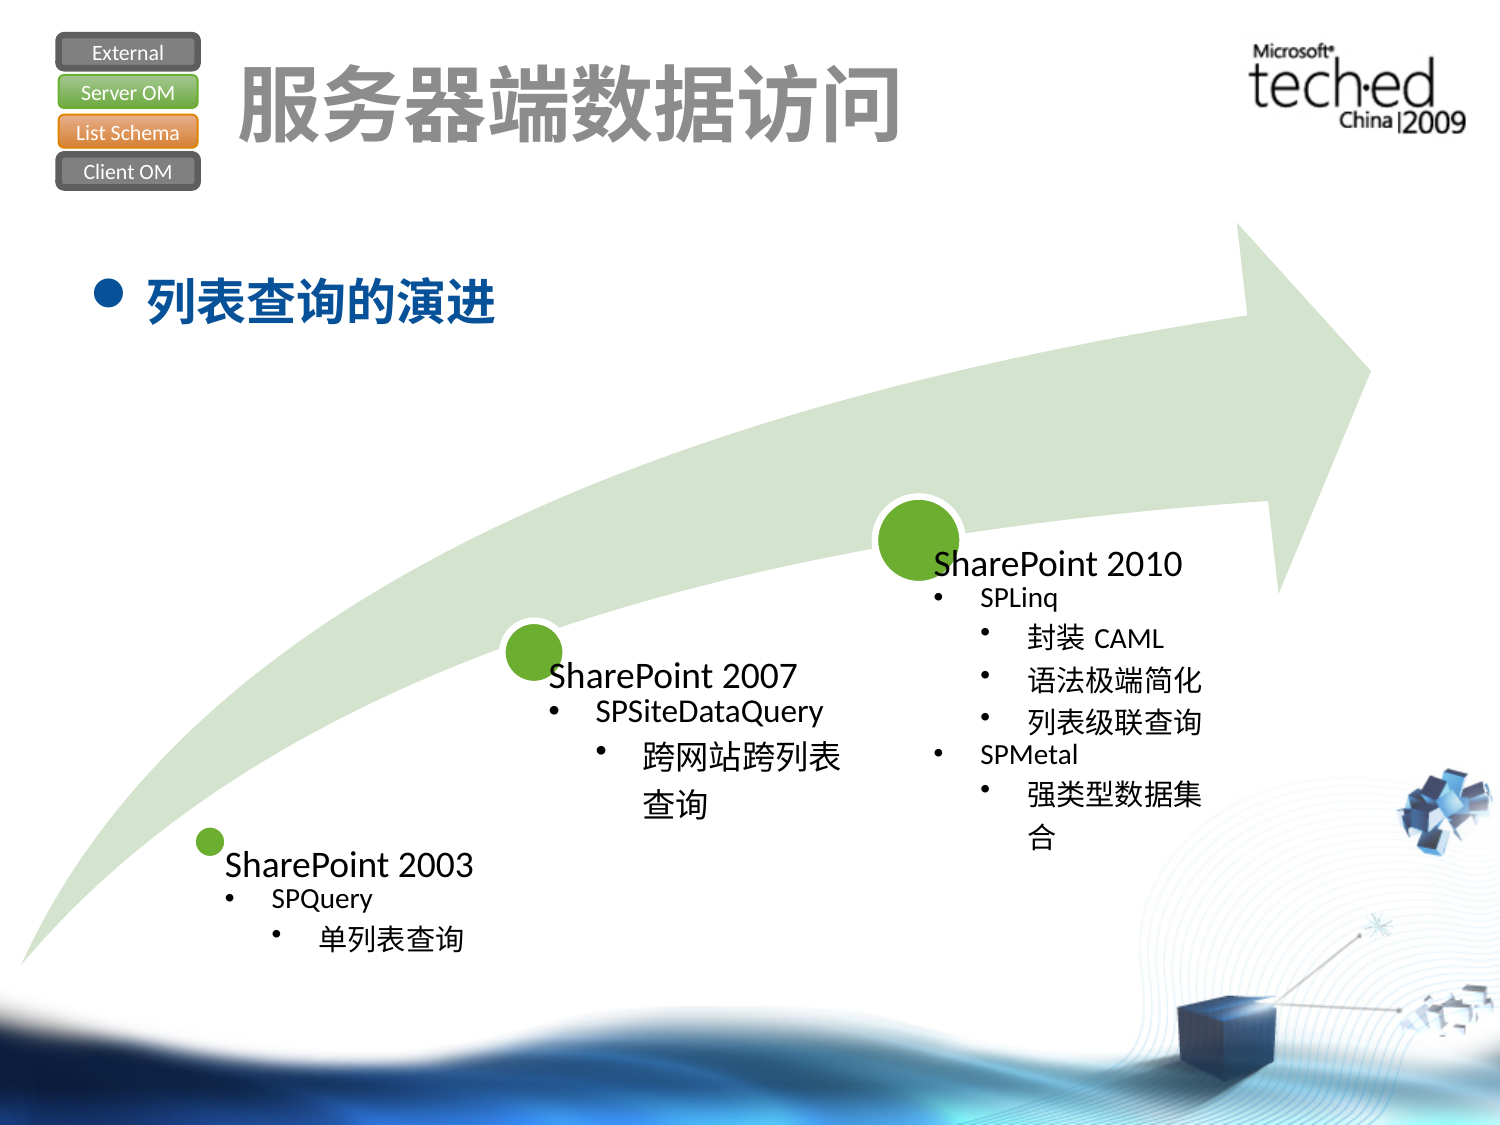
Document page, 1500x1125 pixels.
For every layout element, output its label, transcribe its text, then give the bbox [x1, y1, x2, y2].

list 列表查询的演进 [75, 262, 1425, 1005]
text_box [58, 34, 199, 188]
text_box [20, 222, 1372, 966]
title 服务器端数据访问 [222, 45, 1425, 233]
picture [0, 0, 1500, 1125]
